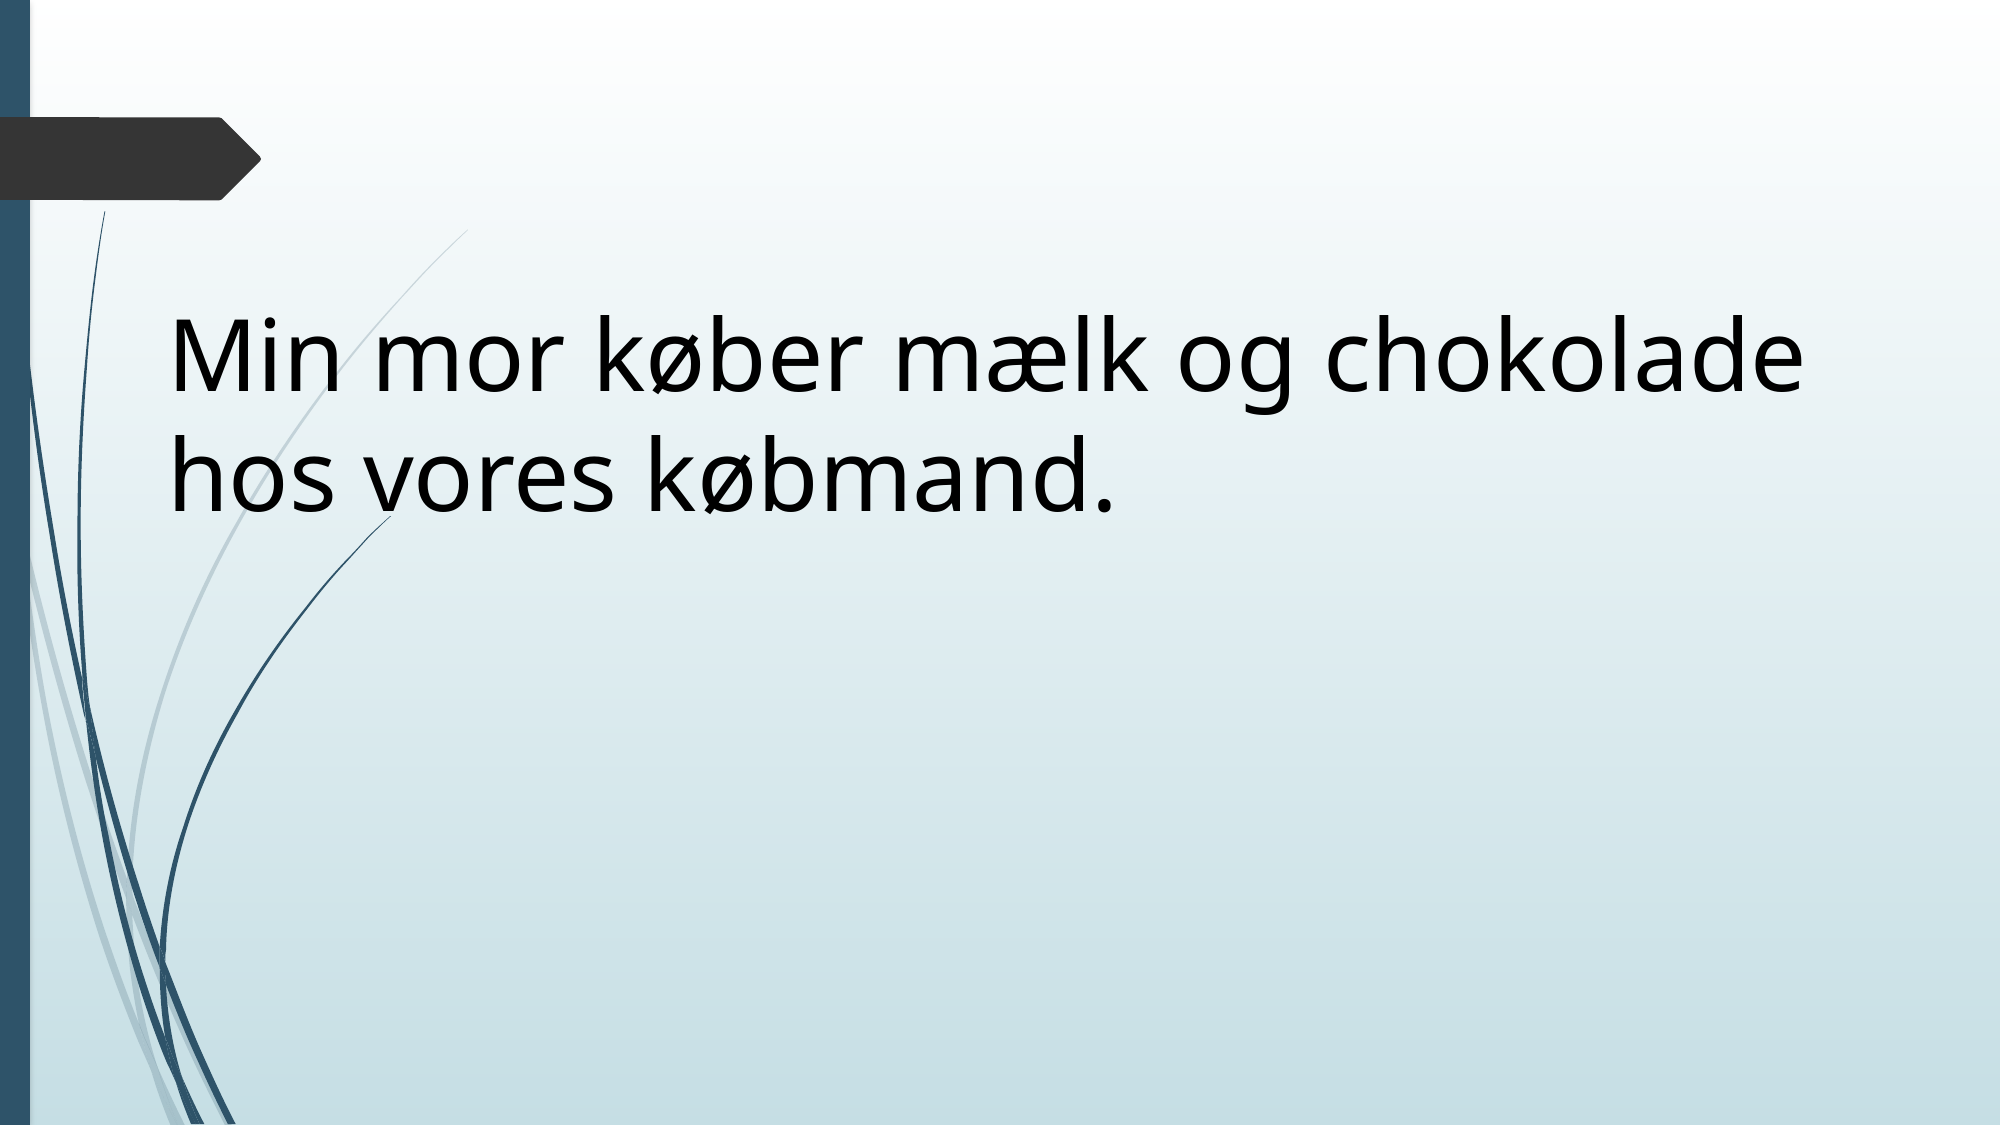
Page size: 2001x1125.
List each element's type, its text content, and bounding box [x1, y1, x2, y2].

text_box Min mor køber mælk og chokolade hos vores købmand. [152, 284, 1916, 720]
